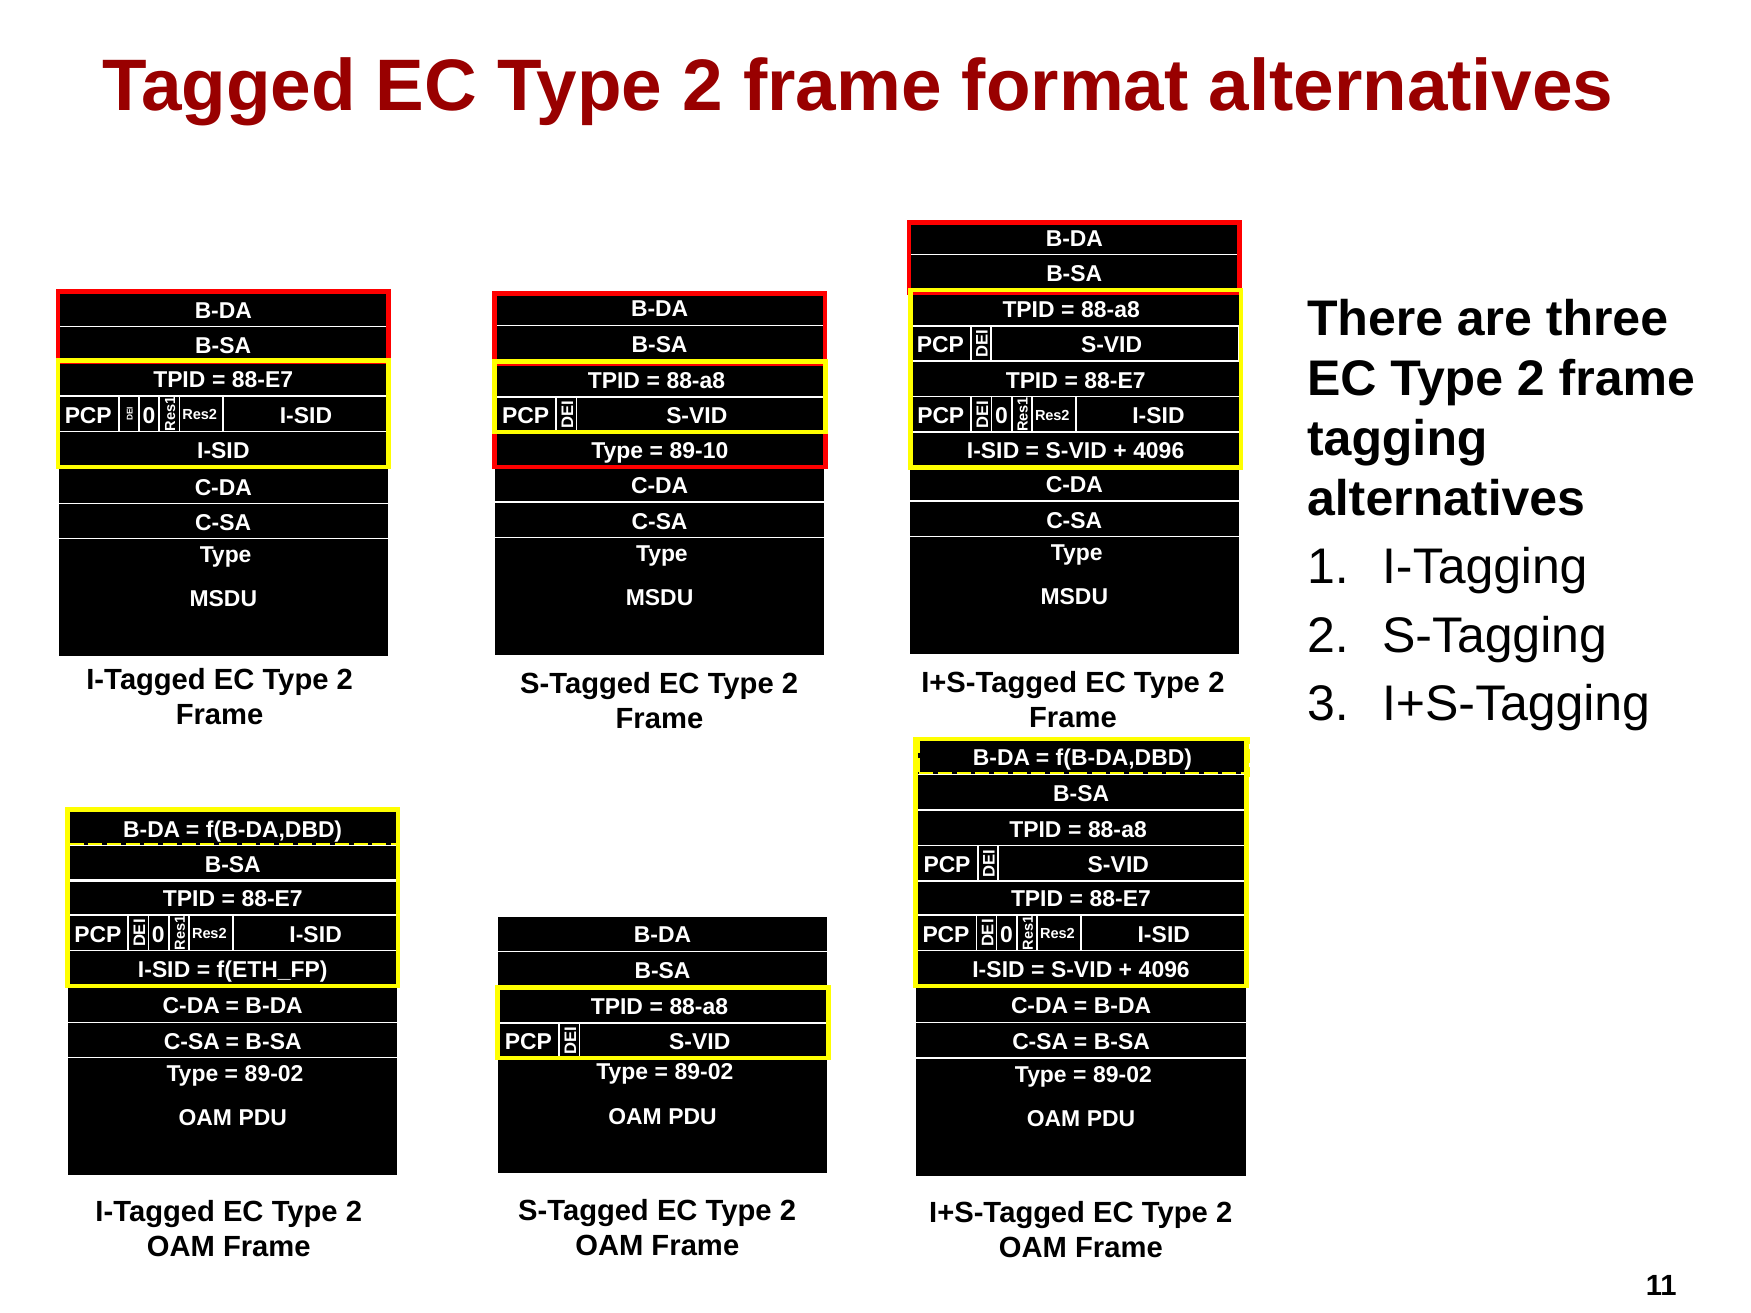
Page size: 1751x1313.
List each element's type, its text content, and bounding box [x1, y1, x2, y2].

text_box C-SA [57, 503, 389, 538]
text_box OAM PDU [915, 1058, 1247, 1177]
text_box I+S-Tagged EC Type 2 Frame [892, 655, 1254, 741]
text_box I-Tagged EC Type 2 OAM Frame [54, 1185, 403, 1270]
text_box [910, 290, 1242, 468]
text_box C-SA [494, 502, 825, 537]
text_box Type = 89-02 [918, 1055, 1249, 1091]
text_box [494, 361, 826, 432]
text_box C-DA [908, 465, 1240, 501]
text_box Type = 89-02 [69, 1054, 401, 1090]
text_box Type = 89-10 [494, 432, 826, 468]
text_box [57, 291, 389, 360]
text_box MSDU [57, 538, 389, 657]
text_box MSDU [908, 536, 1240, 655]
text_box C-SA = B-SA [915, 1022, 1247, 1058]
text_box Type = 89-02 [499, 1053, 831, 1089]
text_box C-DA = B-DA [915, 986, 1247, 1022]
text_box S-Tagged EC Type 2 Frame [490, 656, 828, 742]
text_box OAM PDU [497, 1059, 828, 1175]
text_box C-SA [908, 501, 1240, 536]
text_box [494, 293, 825, 361]
text_box C-DA [57, 468, 389, 503]
text_box MSDU [494, 537, 825, 656]
text_box B-DA [497, 916, 828, 951]
text_box Type [60, 535, 391, 571]
text_box [67, 809, 399, 986]
text_box C-DA [494, 468, 825, 502]
text_box [908, 222, 1240, 294]
text_box C-SA = B-SA [67, 1022, 399, 1057]
text_box B-SA [497, 951, 828, 987]
text_box Type [911, 533, 1242, 569]
title Tagged EC Type 2 frame format alternatives [87, 30, 1663, 196]
text_box [915, 738, 1247, 986]
list There are three EC Type 2 frame tagging alternatives I-Tagging S-Tagging I+S-Tagging [1292, 278, 1714, 1145]
text_box C-DA = B-DA [67, 986, 399, 1022]
text_box OAM PDU [67, 1057, 399, 1176]
text_box I+S-Tagged EC Type 2 OAM Frame [908, 1185, 1254, 1271]
text_box S-Tagged EC Type 2 OAM Frame [486, 1183, 828, 1269]
text_box I-Tagged EC Type 2 Frame [60, 653, 380, 739]
text_box [497, 987, 829, 1059]
text_box [57, 360, 389, 468]
text_box Type [496, 534, 828, 570]
